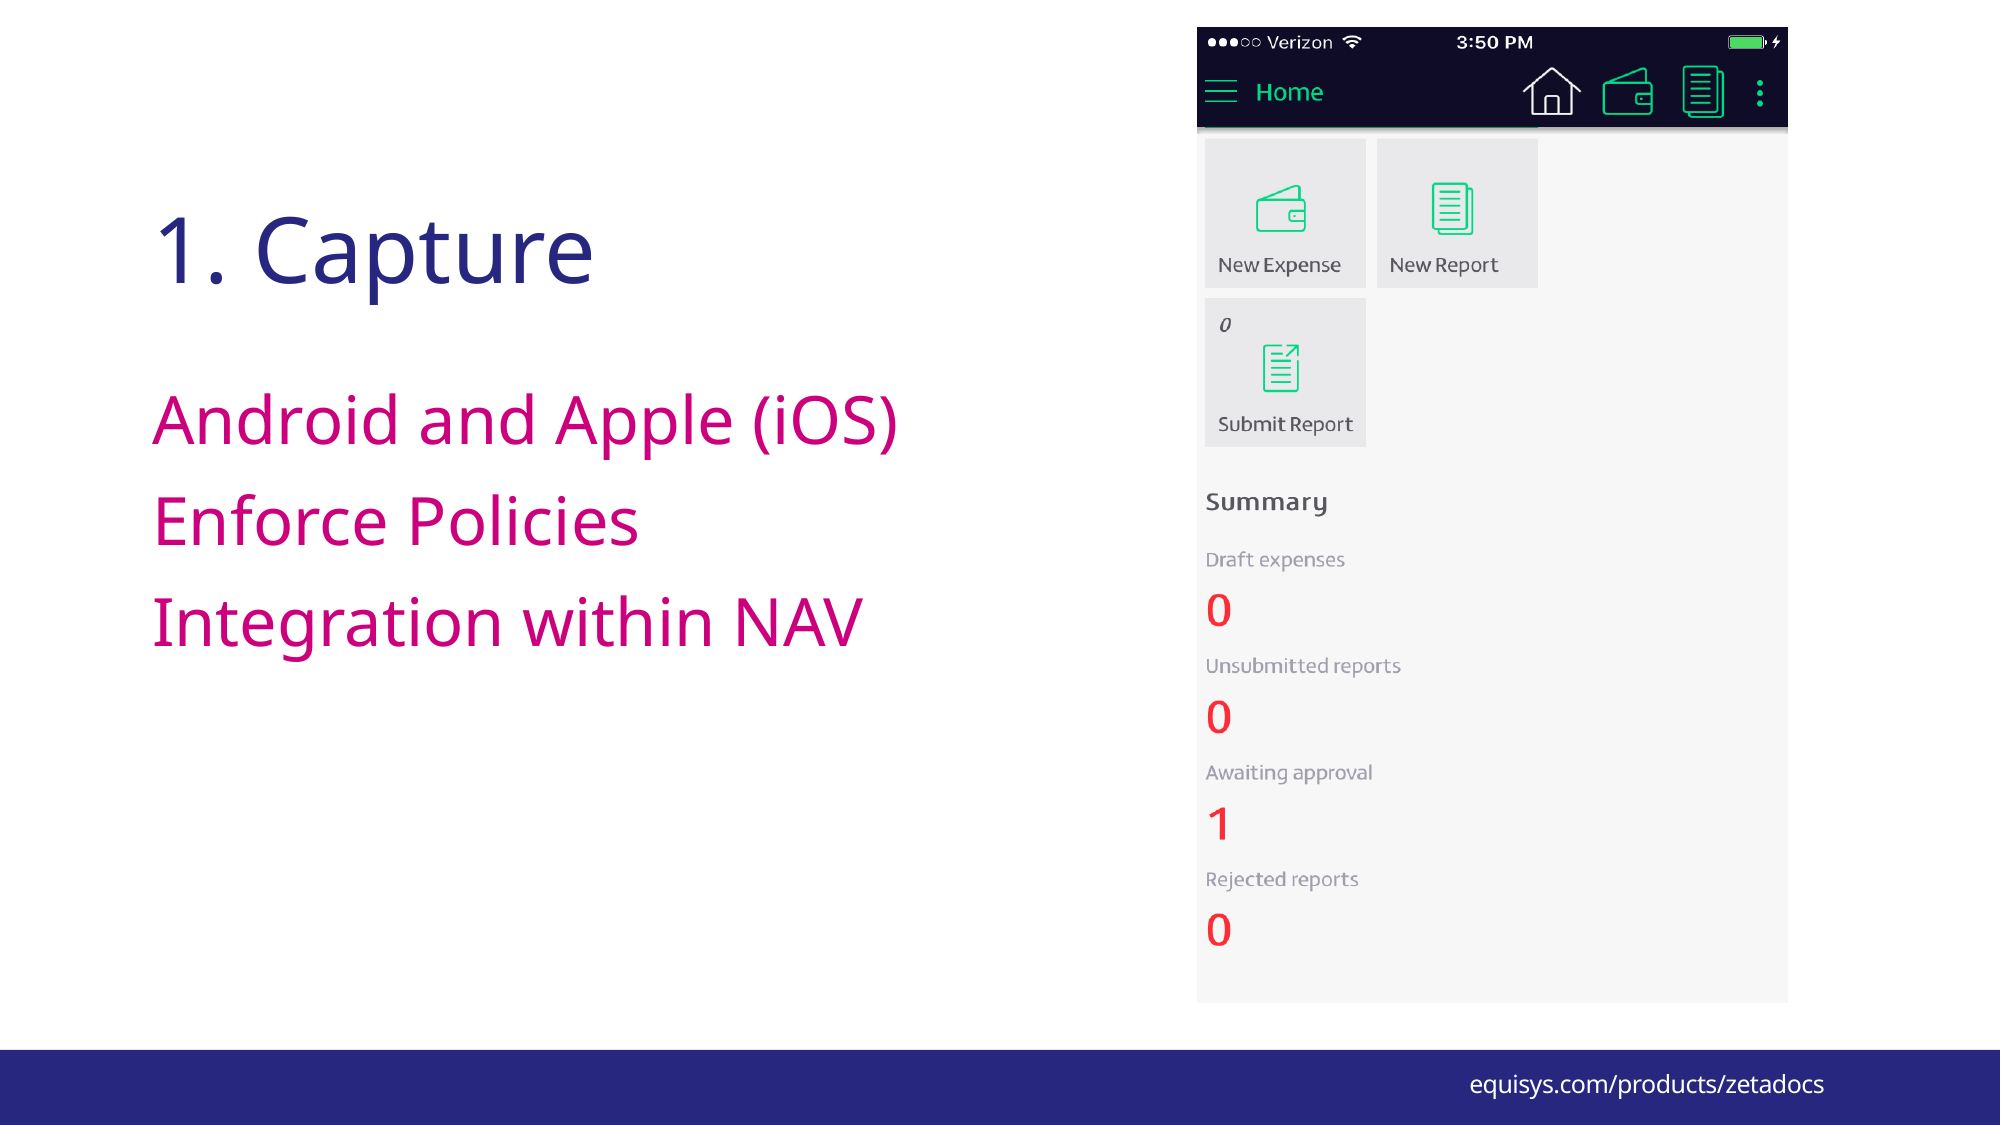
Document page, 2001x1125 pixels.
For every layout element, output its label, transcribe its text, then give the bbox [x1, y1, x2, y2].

text_box 1. Capture [137, 75, 927, 338]
picture [1197, 27, 1788, 1003]
text_box Android and Apple (iOS) Enforce Policies Integration within NAV [137, 370, 927, 963]
